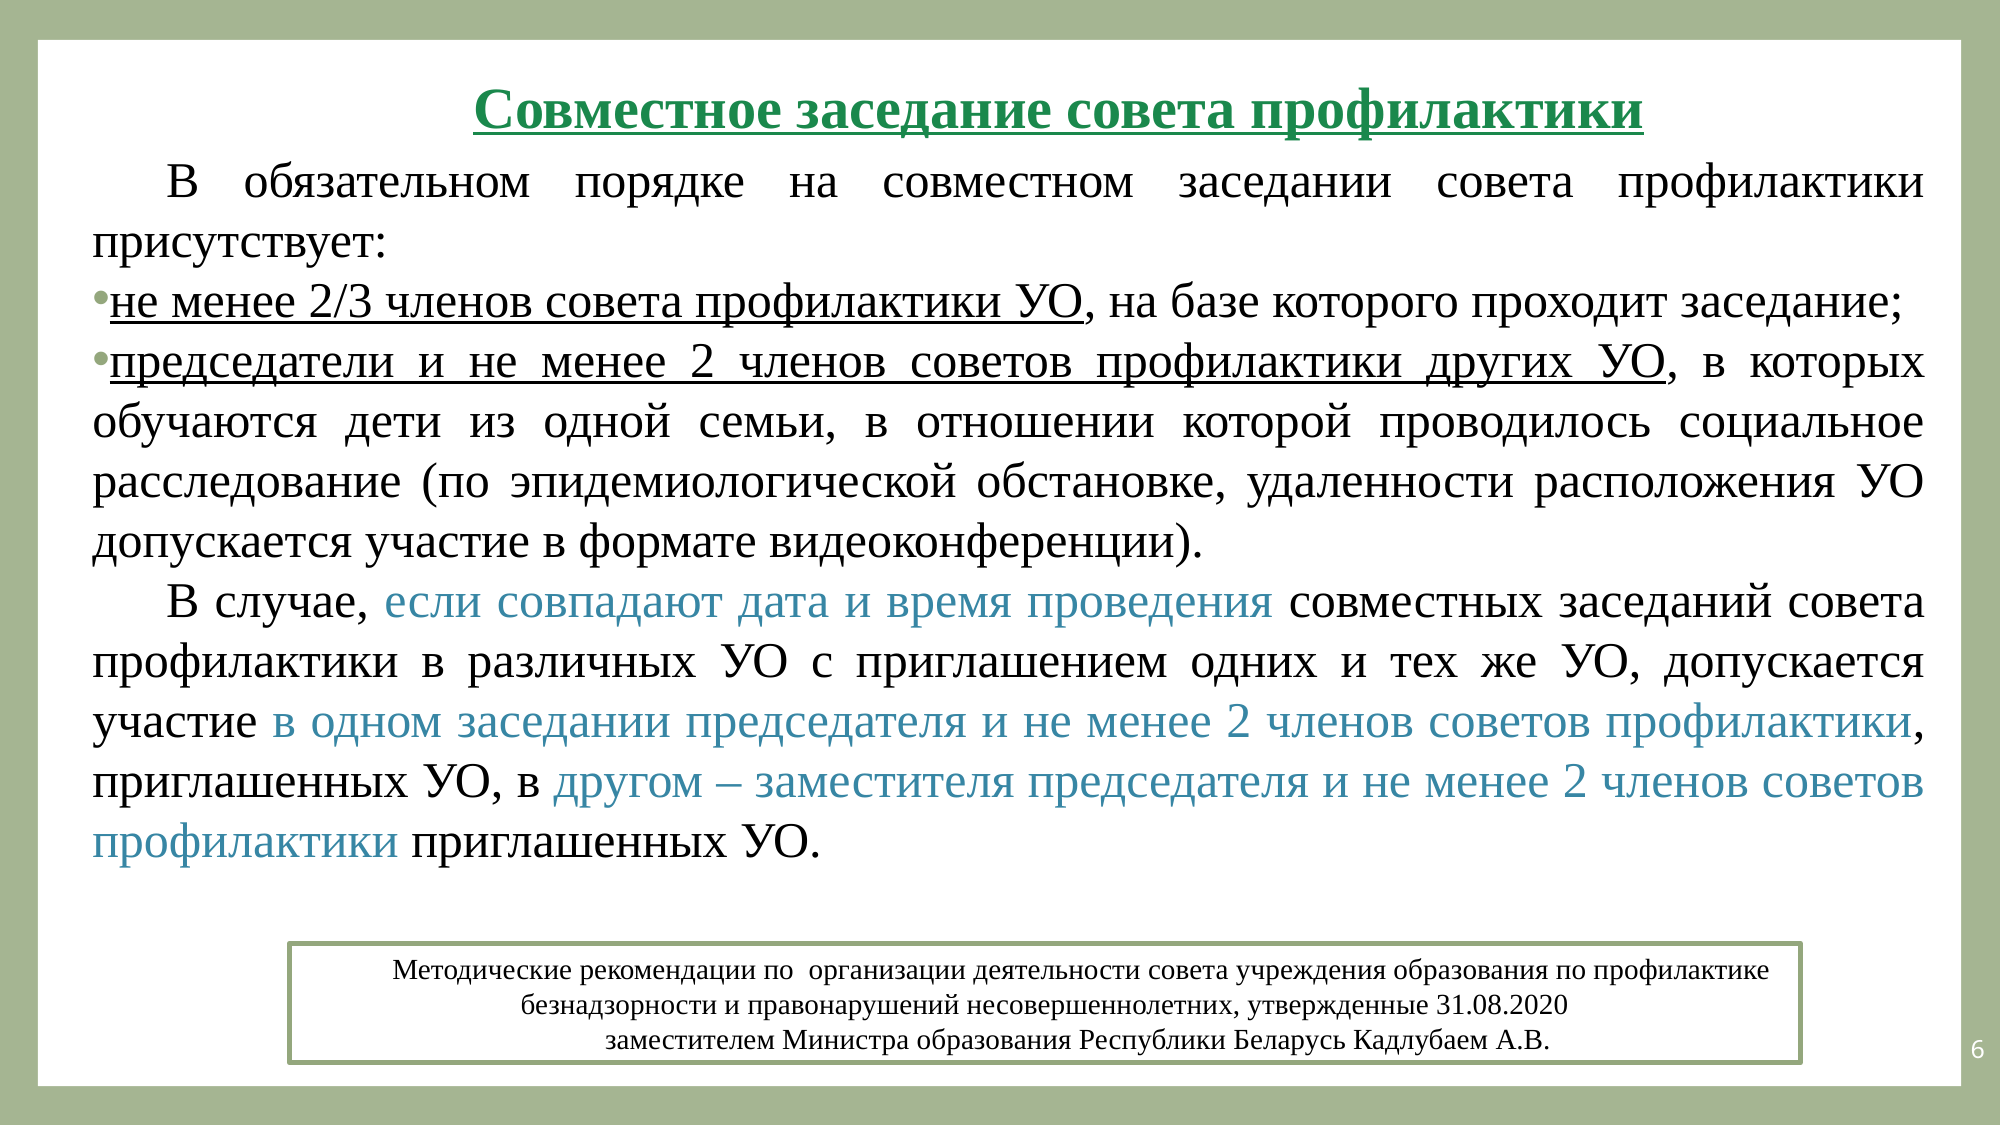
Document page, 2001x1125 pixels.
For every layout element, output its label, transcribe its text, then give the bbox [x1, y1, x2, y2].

text_box Методические рекомендации по организации деятельности совета учреждения образования по профилактике безнадзорности и правонарушений несовершеннолетних, утвержденные 31.08.2020 заместителем Министра образования Республики Беларусь Кадлубаем А.В. [289, 943, 1801, 1063]
text_box В обязательном порядке на совместном заседании совета профилактики присутствует: не менее 2/3 членов совета профилактики УО, на базе которого проходит заседание; председатели и не менее 2 членов советов профилактики других УО, в которых обучаются дети из одной семьи, в отношении которой проводилось социальное расследование (по эпидемиологической обстановке, удаленности расположения УО допускается участие в формате видеоконференции). В случае, если совпадают дата и время проведения совместных заседаний совета профилактики в различных УО с приглашением одних и тех же УО, допускается участие в одном заседании председателя и не менее 2 членов советов профилактики, приглашенных УО, в другом – заместителя председателя и не менее 2 членов советов профилактики приглашенных УО. [77, 140, 1941, 876]
slide_number 6 [1720, 1020, 2000, 1081]
text_box Совместное заседание совета профилактики [195, 62, 1849, 148]
